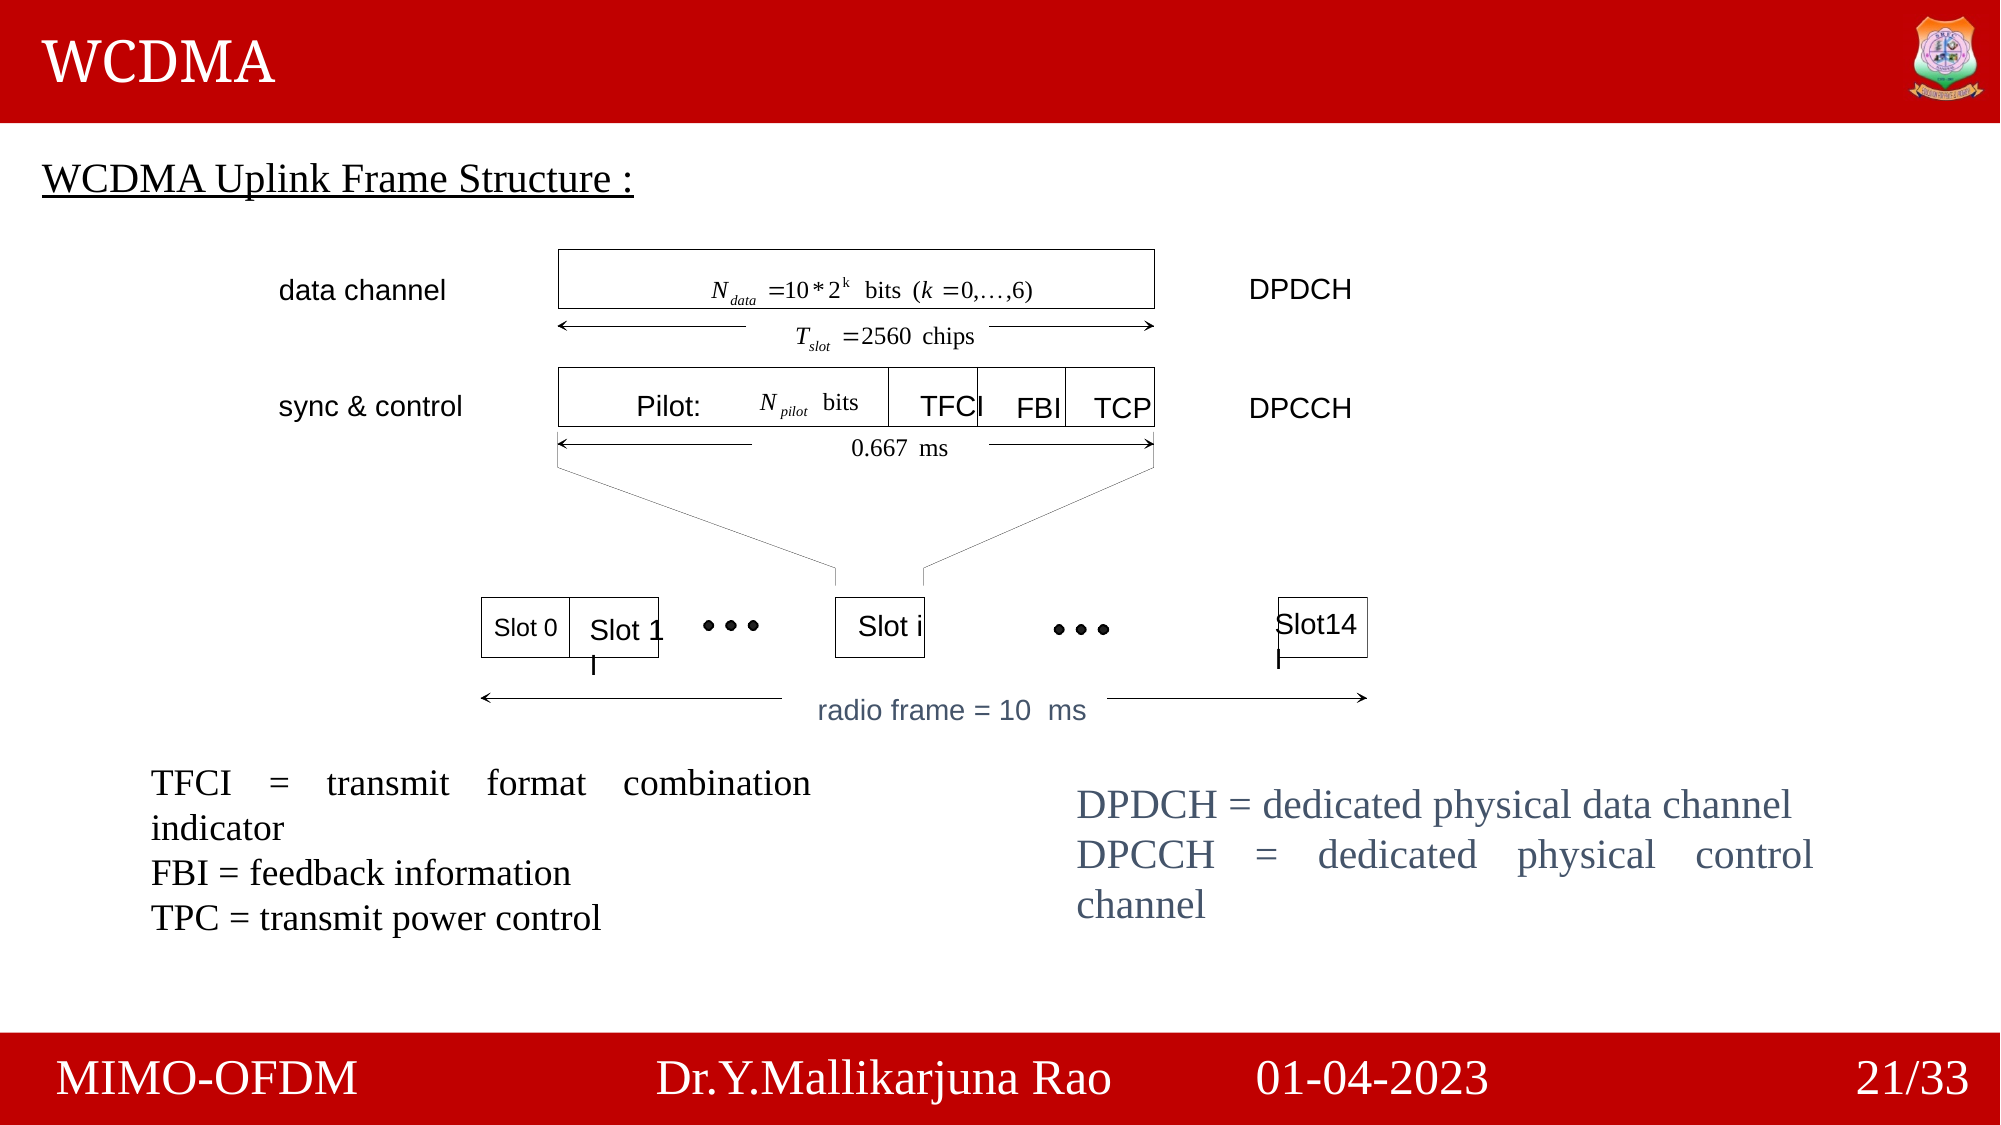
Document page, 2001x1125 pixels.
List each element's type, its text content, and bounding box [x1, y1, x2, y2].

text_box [835, 432, 953, 463]
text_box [693, 272, 1038, 312]
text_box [742, 385, 870, 425]
text_box [0, 0, 2000, 124]
text_box radio frame = 10 ms [803, 704, 1103, 734]
text_box Slot14 I [1368, 598, 1373, 683]
text_box data channel [255, 263, 462, 314]
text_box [780, 319, 979, 358]
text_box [480, 248, 1368, 704]
text_box DPDCH = dedicated physical data channel DPCCH = dedicated physical control channel [1061, 769, 1830, 935]
list WCDMA Uplink Frame Structure : [26, 149, 1947, 1010]
text_box TFCI = transmit format combination indicator FBI = feedback information TPC = transmit power control [136, 750, 827, 946]
text_box [0, 1032, 2000, 1125]
text_box MIMO-OFDM Dr.Y.Mallikarjuna Rao 01-04-2023 21/33 [40, 1037, 1994, 1113]
text_box sync & control [255, 379, 479, 430]
picture [1903, 14, 1989, 101]
text_box WCDMA [26, 17, 1994, 102]
